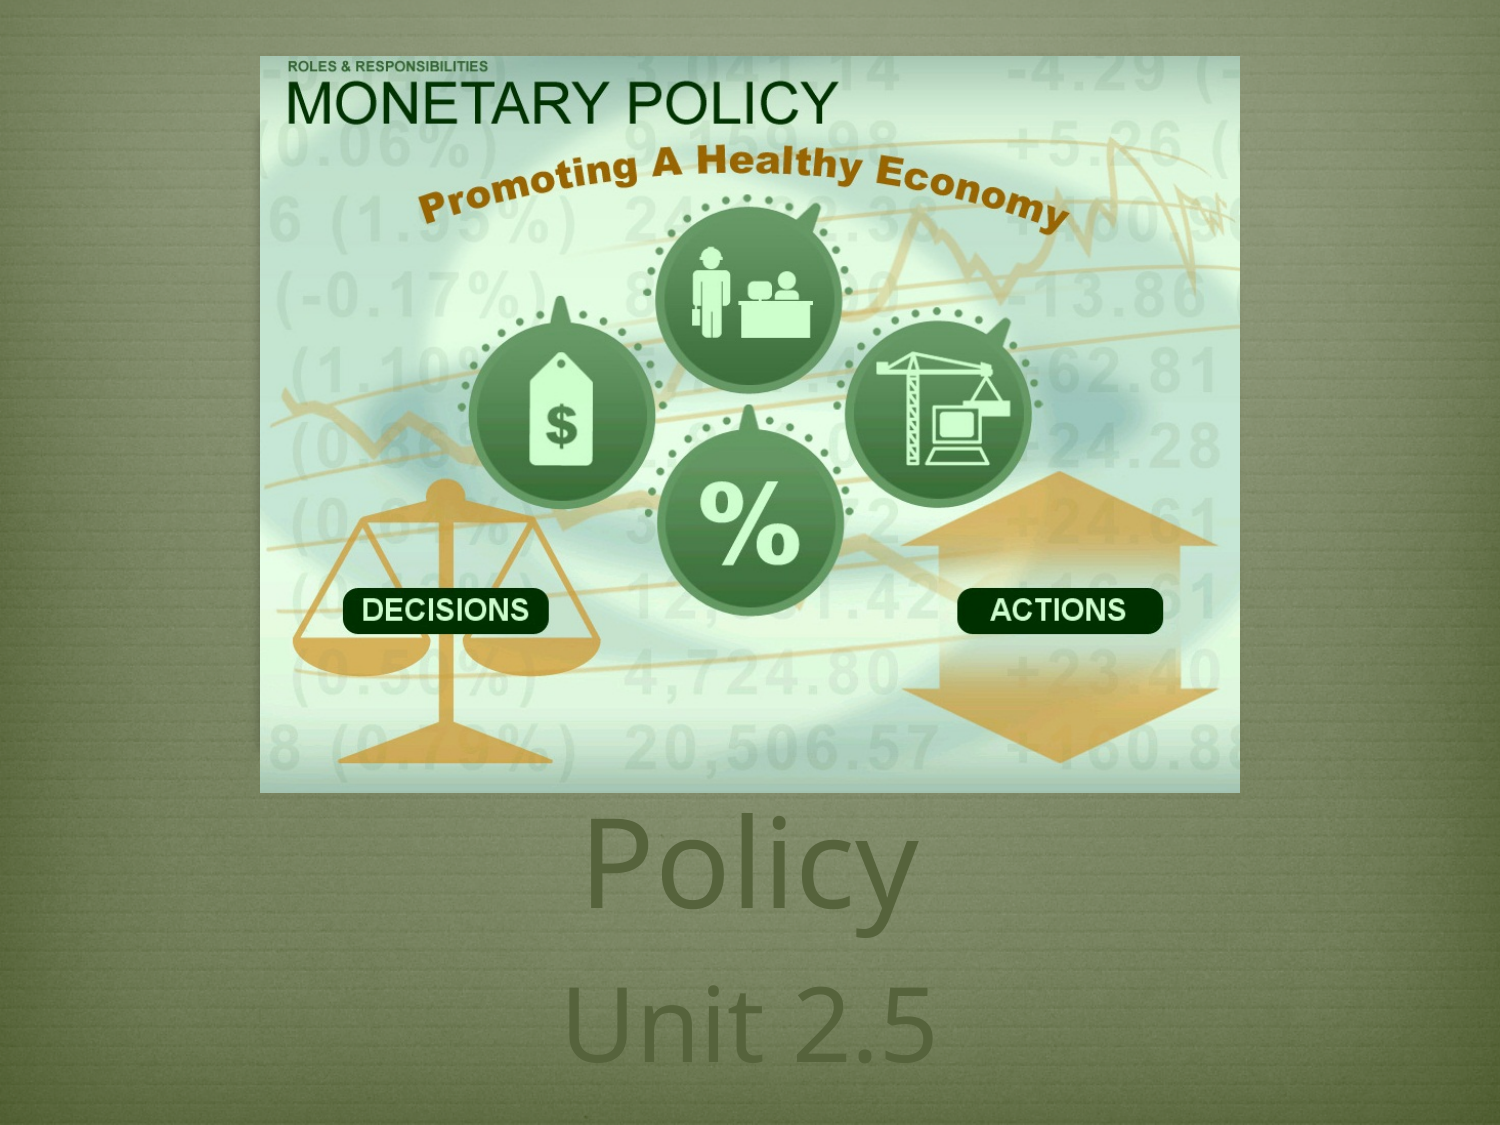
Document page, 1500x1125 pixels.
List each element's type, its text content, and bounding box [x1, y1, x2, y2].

title Monetary Policy [280, 794, 1220, 941]
picture [259, 55, 1241, 794]
subtitle Unit 2.5 [280, 950, 1220, 1116]
